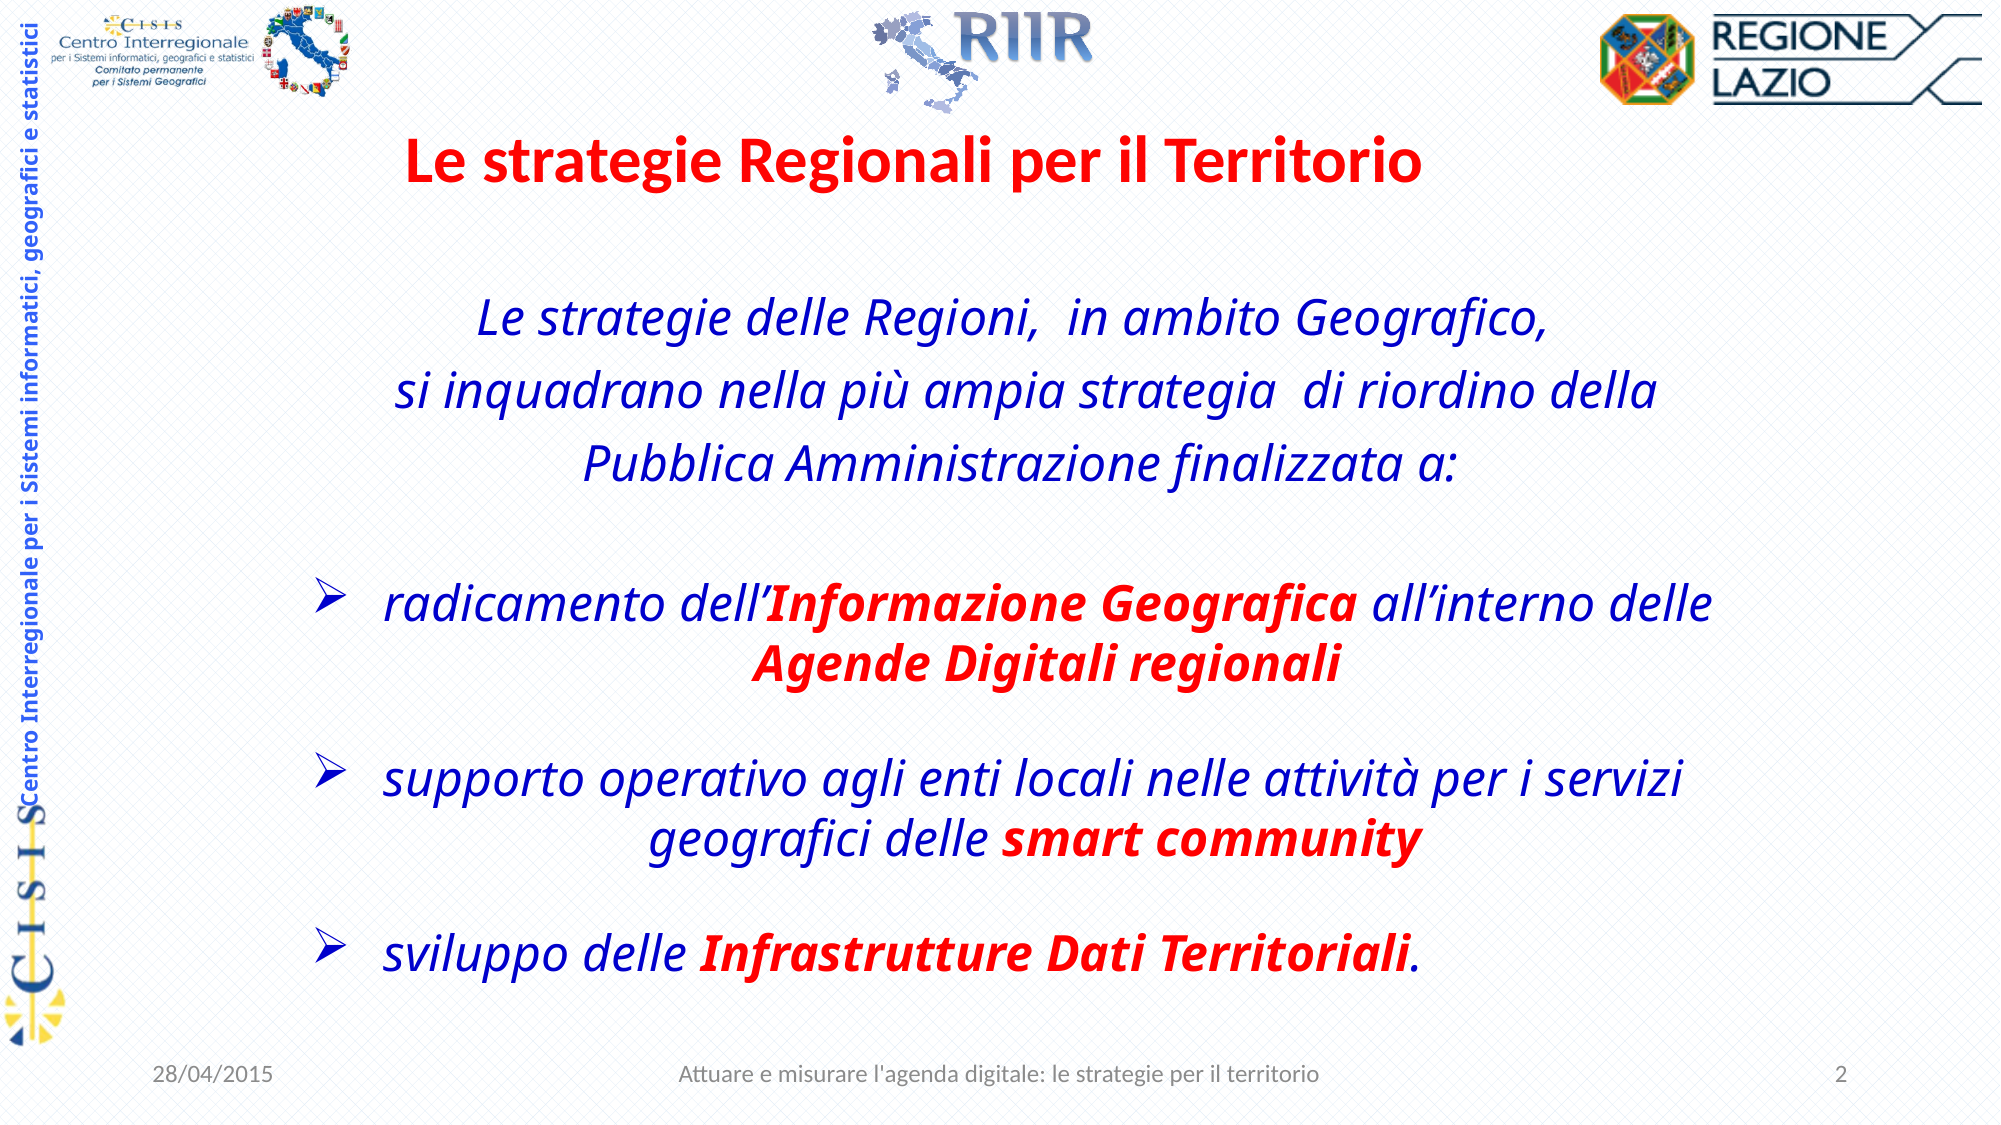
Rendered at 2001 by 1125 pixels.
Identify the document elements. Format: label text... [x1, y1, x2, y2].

text_box Le strategie Regionali per il Territorio [261, 108, 1638, 203]
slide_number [137, 1042, 588, 1103]
footer Attuare e misurare l'agenda digitale: le strategie per il territorio [662, 1043, 1338, 1103]
picture [1600, 14, 1982, 105]
slide_number 2 [1412, 1042, 1863, 1103]
picture [50, 3, 352, 101]
picture [872, 11, 1095, 108]
text_box Le strategie delle Regioni, in ambito Geografico, si inquadrano nella più ampia strategia di riordino della Pubblica Amministrazione finalizzata a: radicamento dell’Informazione Geografica all’interno delle Agende Digitali regionali supporto operativo agli enti locali nelle attività per i servizi geografici delle smart community sviluppo delle Infrastrutture Dati Territoriali. [281, 265, 1761, 1043]
